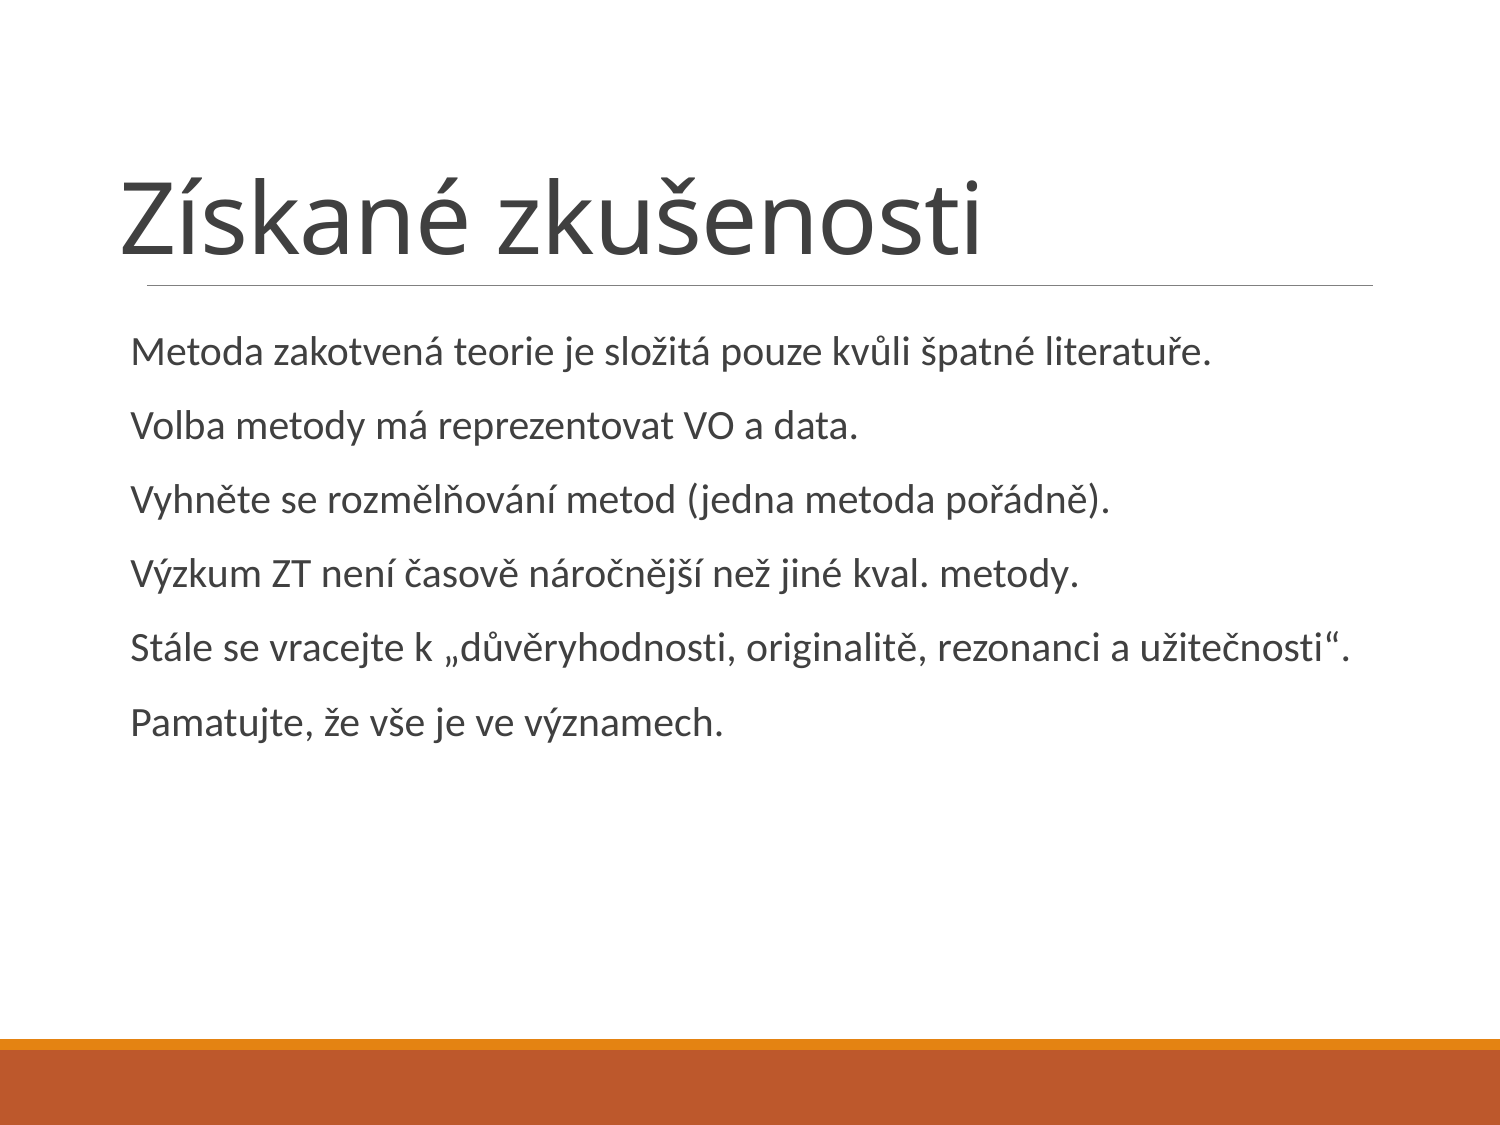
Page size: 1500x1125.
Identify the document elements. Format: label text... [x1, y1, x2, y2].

list Metoda zakotvená teorie je složitá pouze kvůli špatné literatuře. Volba metody má reprezentovat VO a data. Vyhněte se rozmělňování metod (jedna metoda pořádně). Výzkum ZT není časově náročnější než jiné kval. metody. Stále se vracejte k „důvěryhodnosti, originalitě, rezonanci a užitečnosti“. Pamatujte, že vše je ve významech. [115, 321, 1466, 833]
title Získané zkušenosti [104, 47, 1373, 283]
